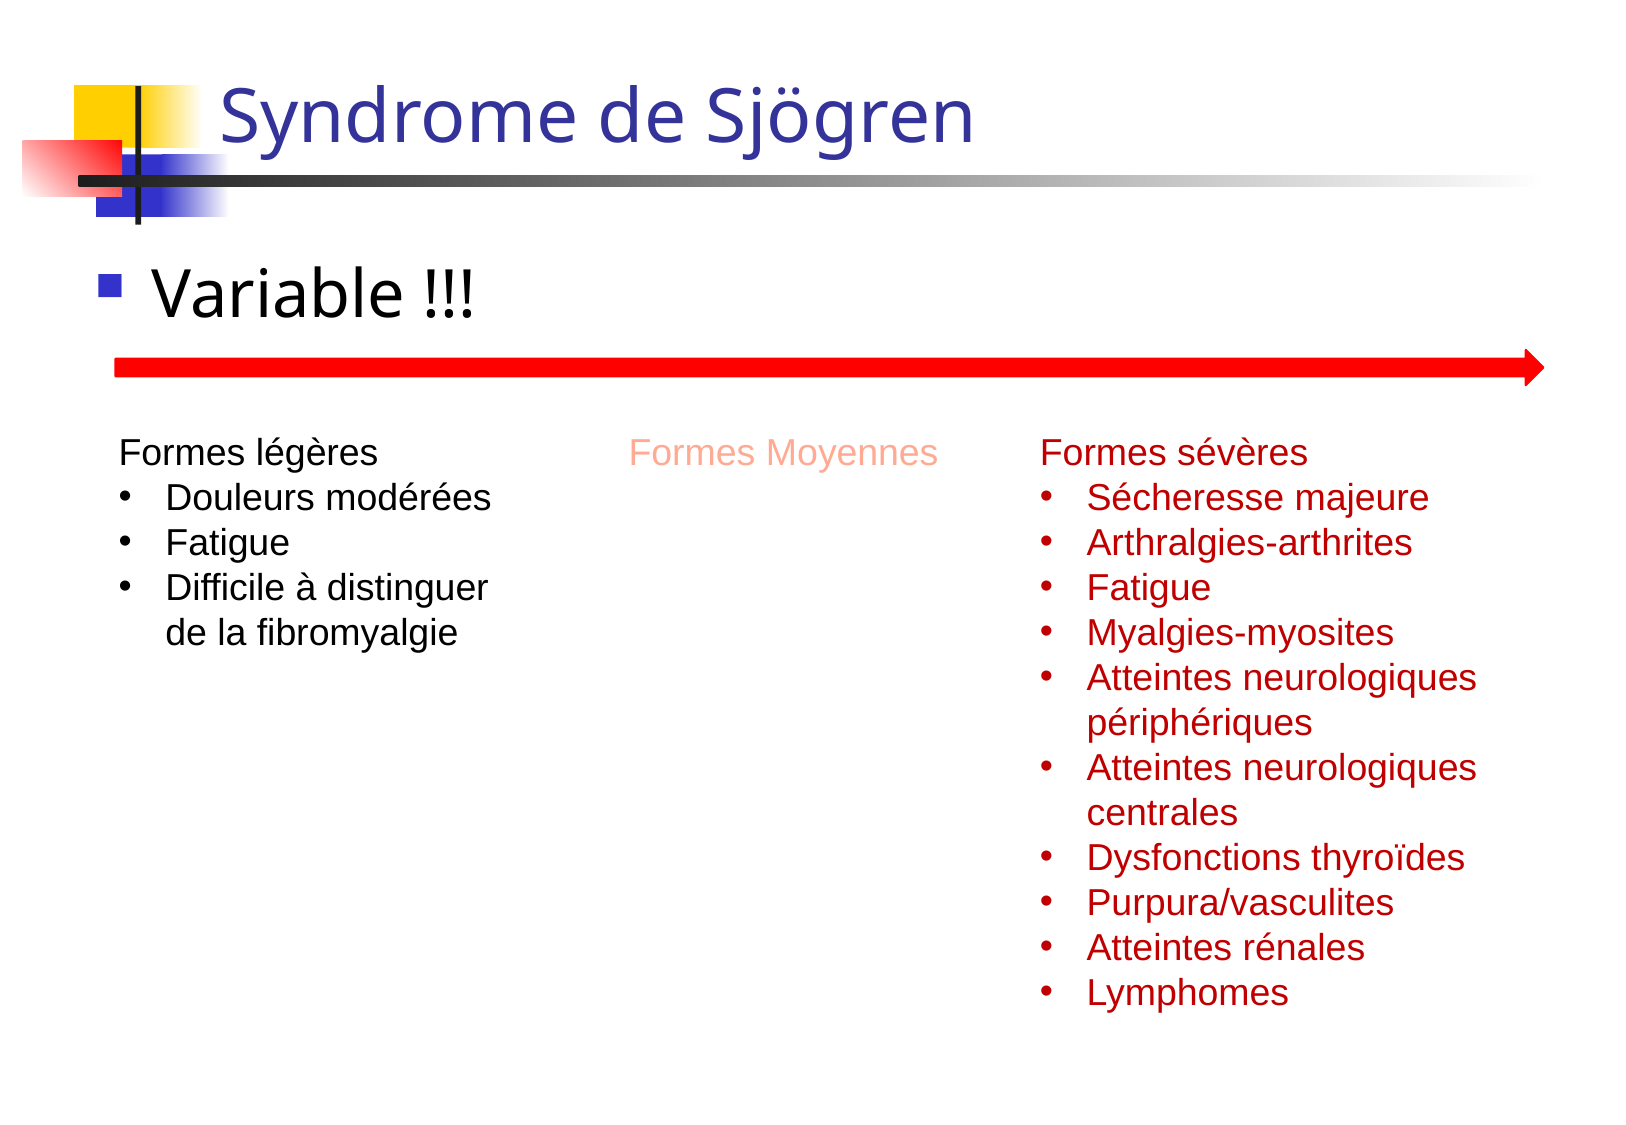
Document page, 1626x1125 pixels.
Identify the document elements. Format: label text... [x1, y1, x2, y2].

list Variable !!! [79, 243, 1592, 374]
text_box Formes sévères Sécheresse majeure Arthralgies-arthrites Fatigue Myalgies-myosites Atteintes neurologiques périphériques Atteintes neurologiques centrales Dysfonctions thyroïdes Purpura/vasculites Atteintes rénales Lymphomes [1025, 420, 1590, 1111]
text_box Formes légères Douleurs modérées Fatigue Difficile à distinguer de la fibromyalgie [103, 420, 553, 706]
text_box [115, 349, 1544, 386]
title Syndrome de Sjögren [204, 54, 1590, 165]
text_box Formes Moyennes [613, 420, 954, 481]
